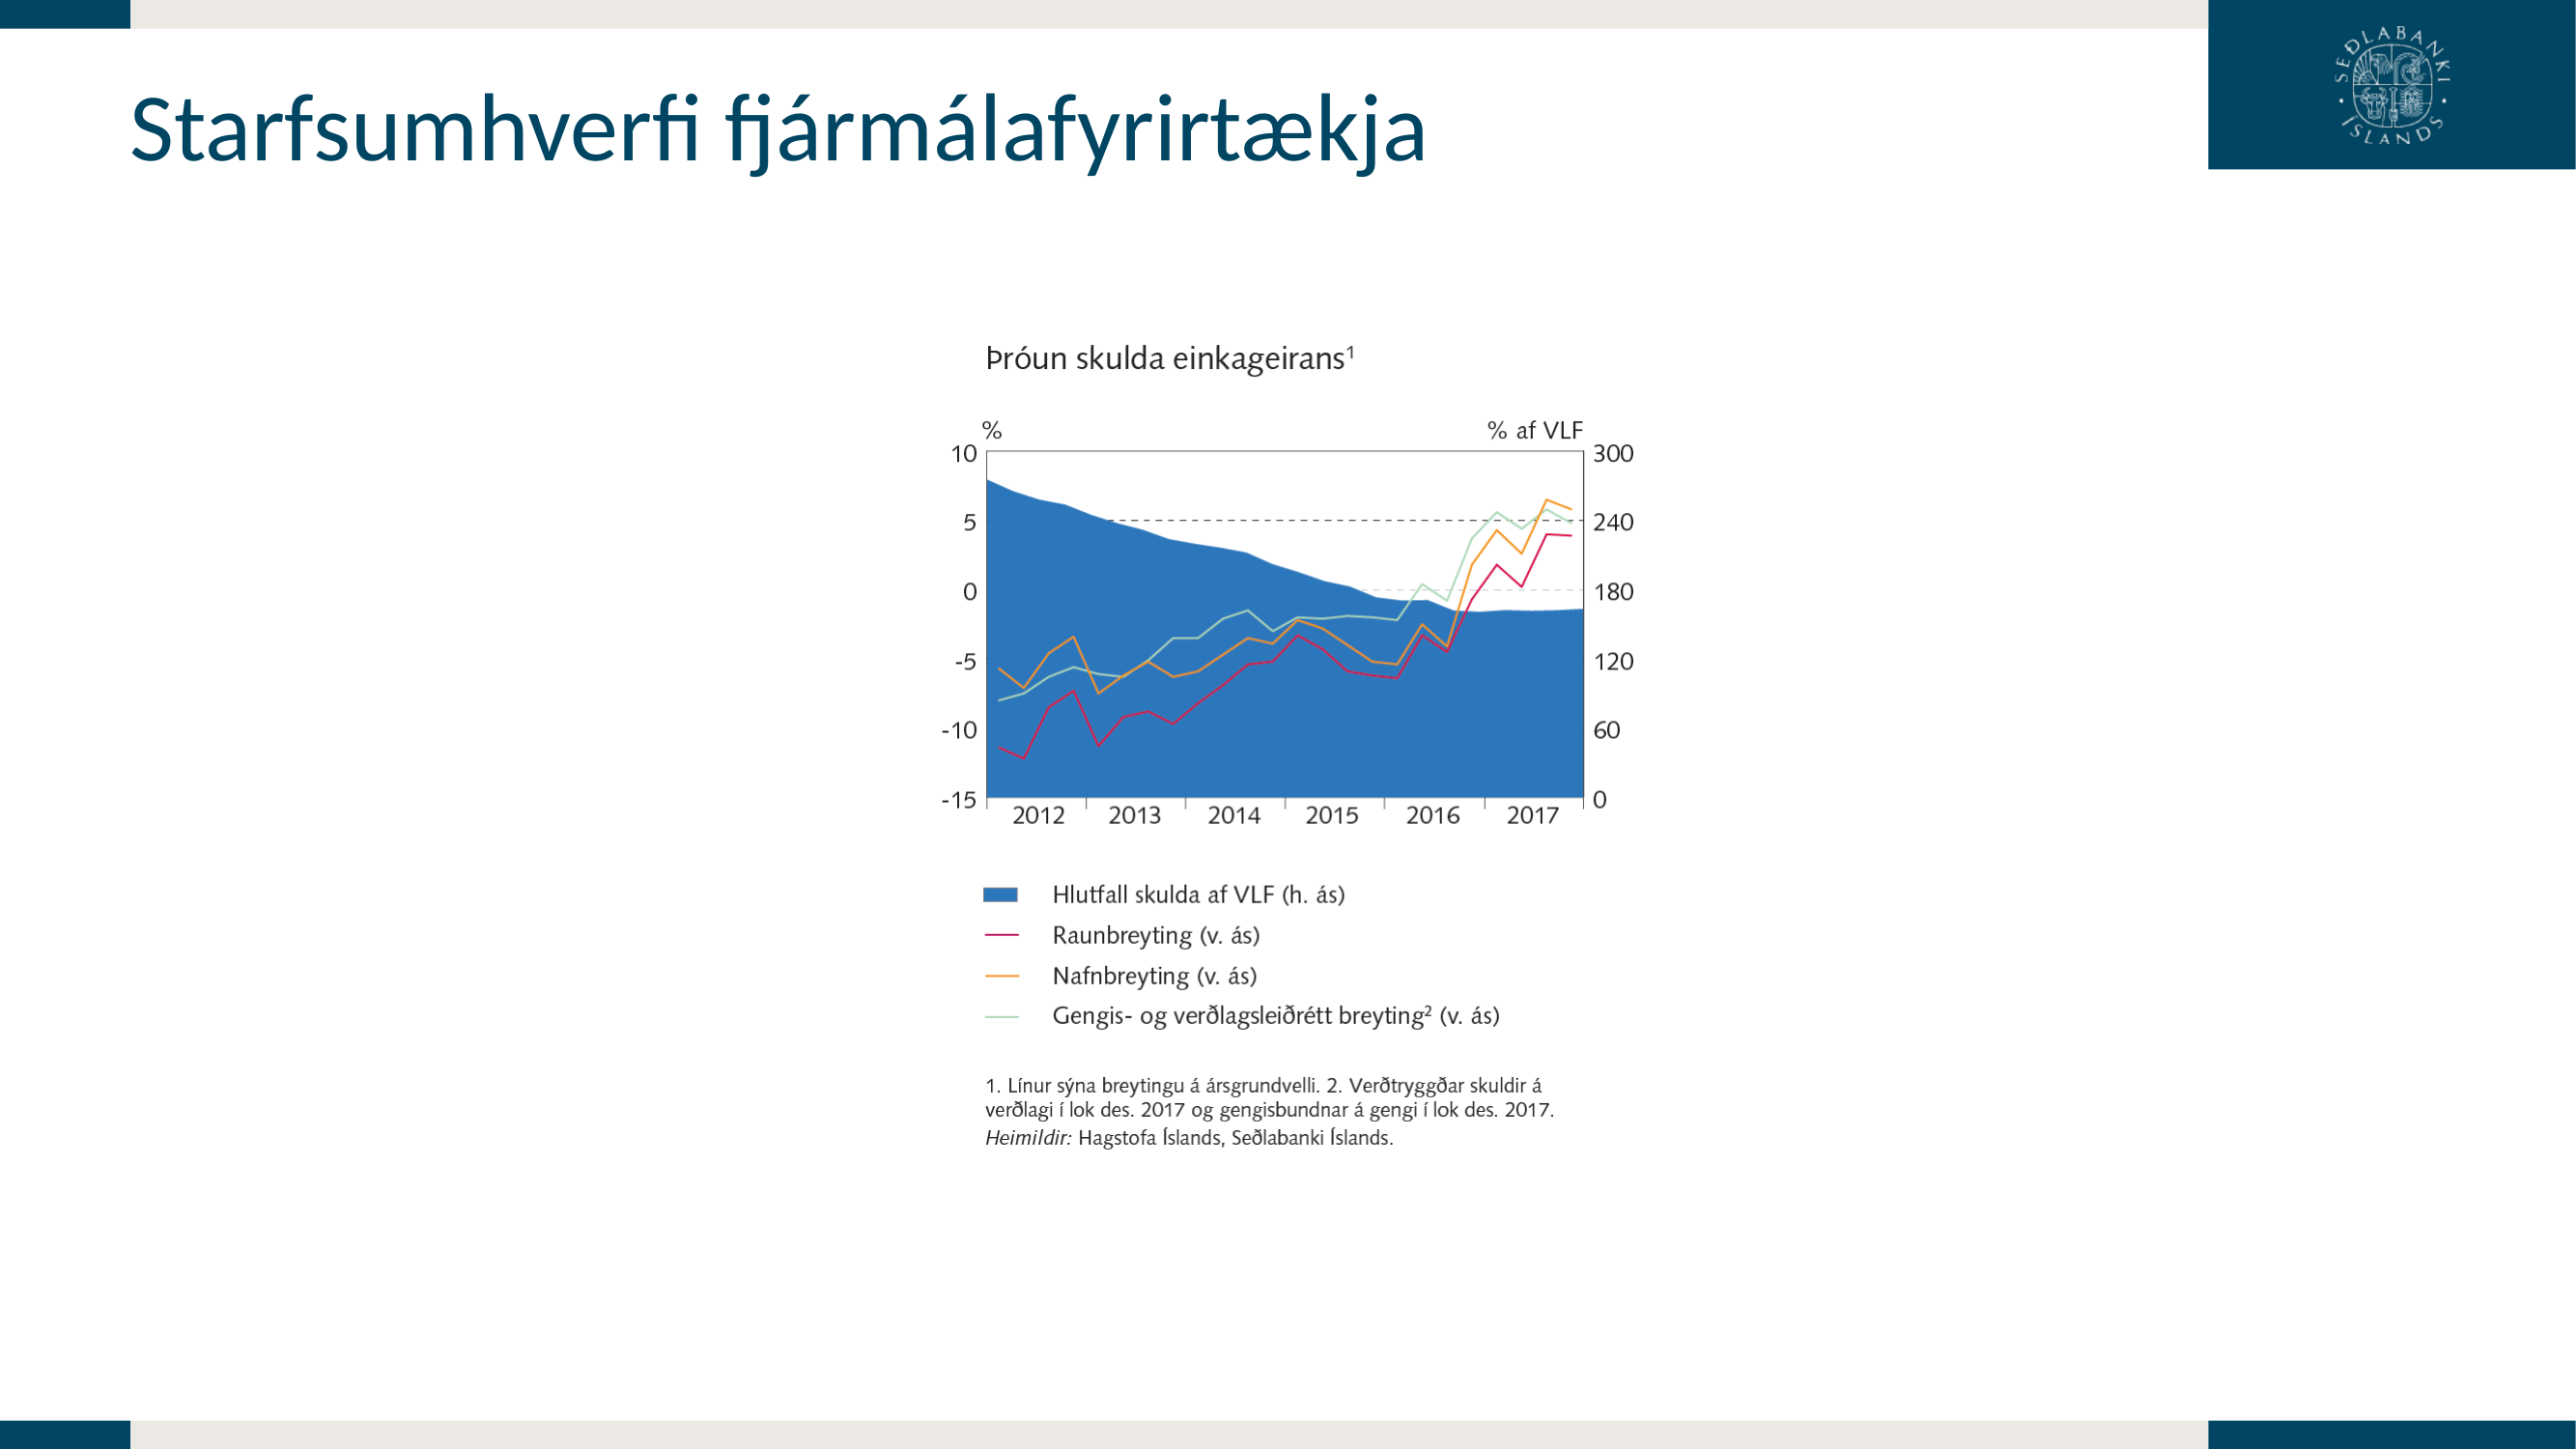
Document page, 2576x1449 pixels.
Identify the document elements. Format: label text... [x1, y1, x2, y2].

picture [941, 298, 1635, 1151]
title Starfsumhverfi fjármálafyrirtækja [129, 86, 2178, 290]
